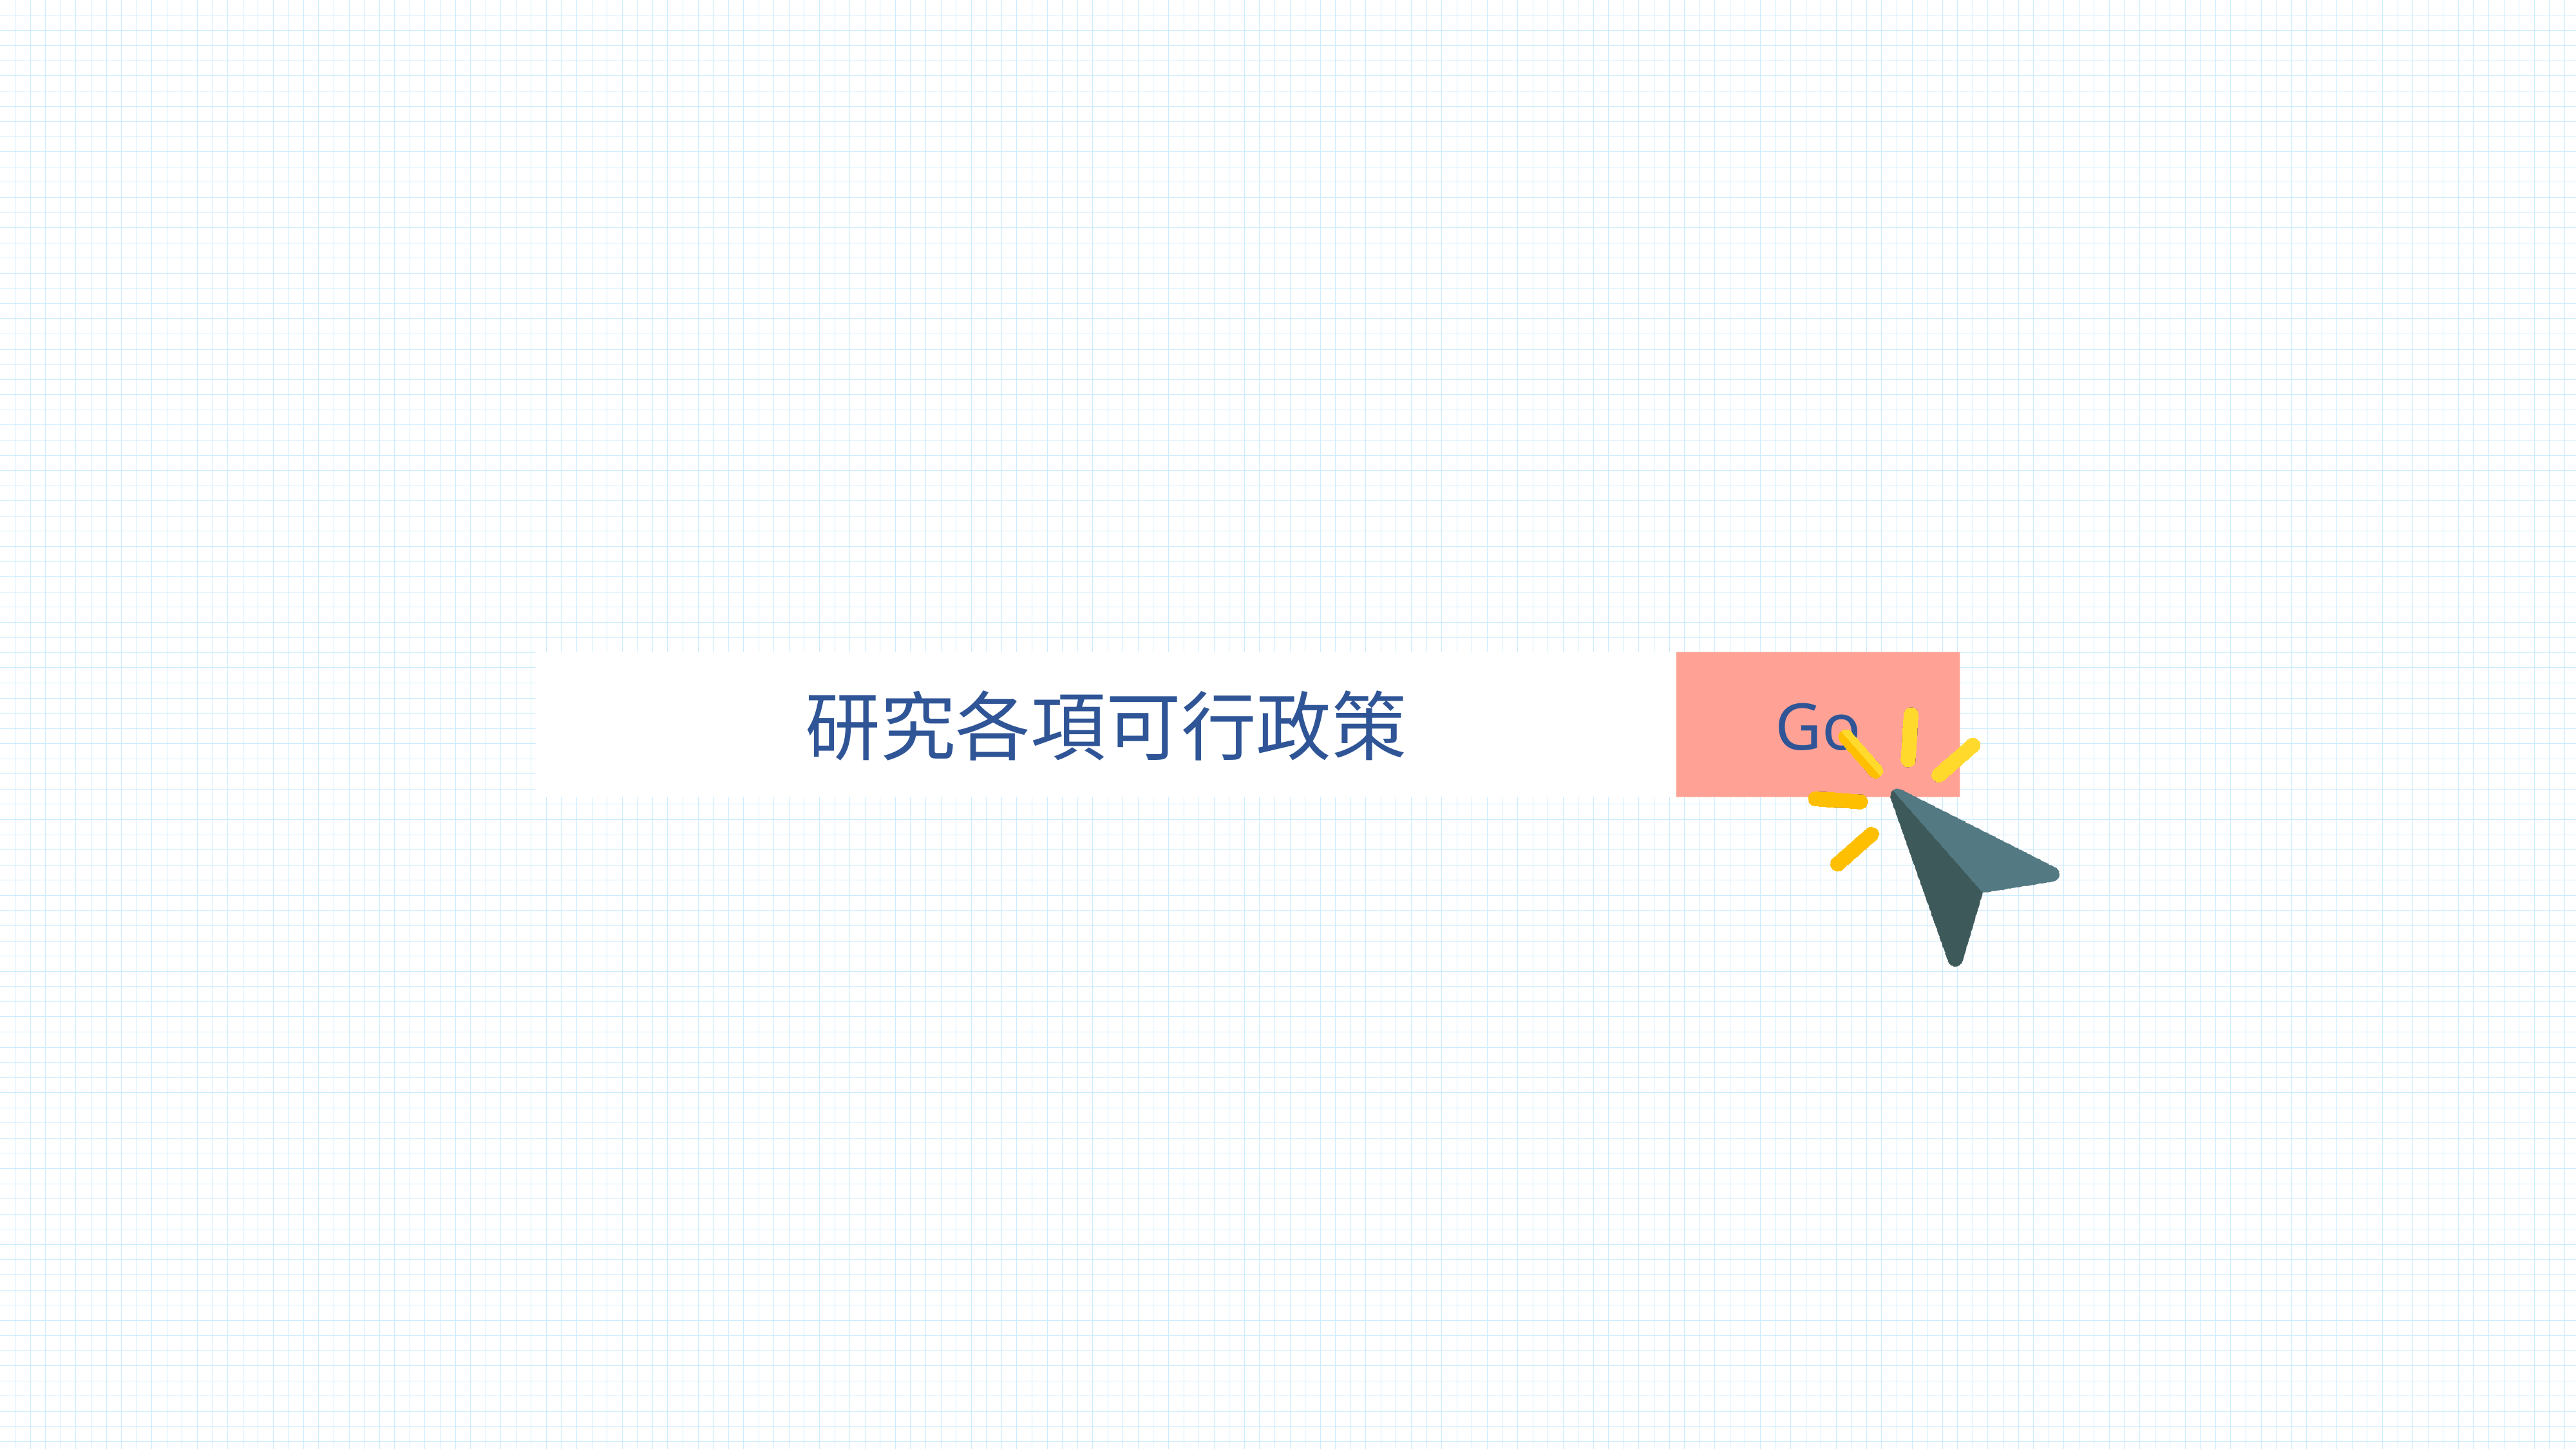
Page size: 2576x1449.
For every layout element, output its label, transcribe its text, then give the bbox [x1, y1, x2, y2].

text_box 研究各項可行政策 [535, 650, 1675, 799]
picture [1798, 701, 2069, 972]
text_box Go [1675, 650, 1961, 799]
